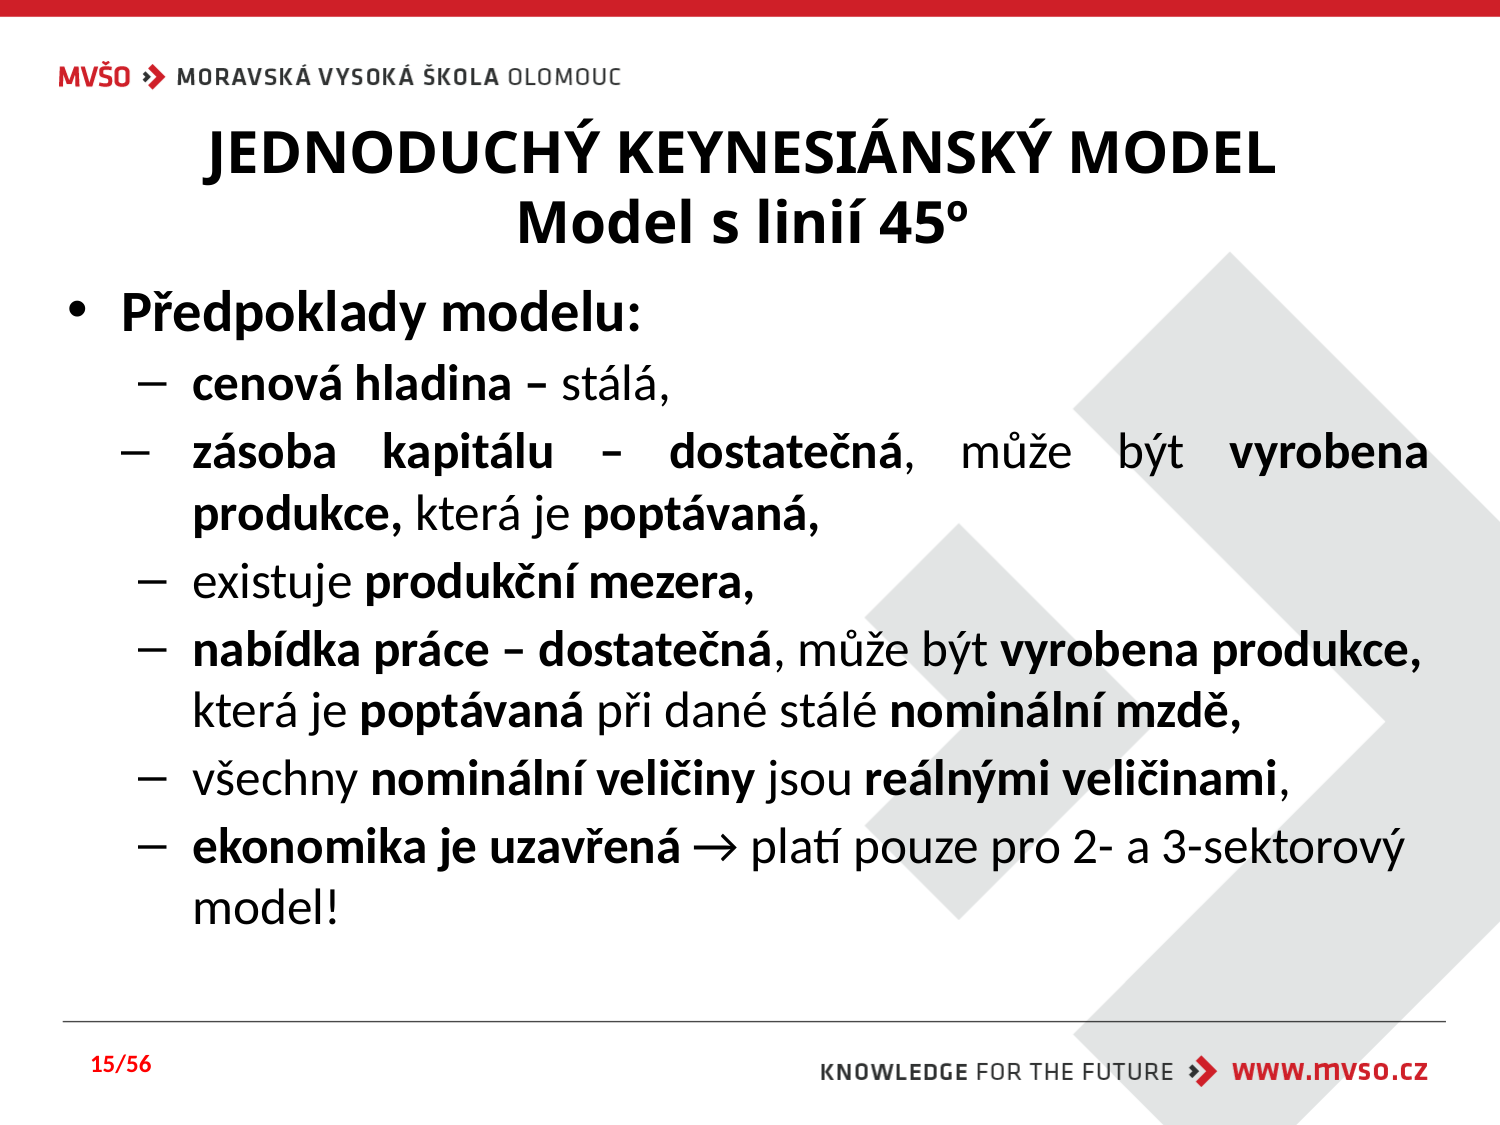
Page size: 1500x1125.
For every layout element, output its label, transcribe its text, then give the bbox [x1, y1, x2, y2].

list Předpoklady modelu: cenová hladina – stálá, zásoba kapitálu – dostatečná, může být vyrobena produkce, která je poptávaná, existuje produkční mezera, nabídka práce – dostatečná, může být vyrobena produkce, která je poptávaná při dané stálé nominální mzdě, všechny nominální veličiny jsou reálnými veličinami, ekonomika je uzavřená → platí pouze pro 2- a 3-sektorový model! [34, 265, 1445, 1008]
picture [0, 0, 1500, 1125]
text_box 15/56 [74, 1040, 213, 1085]
title JEDNODUCHÝ KEYNESIÁNSKÝ MODEL Model s linií 45º [75, 77, 1425, 224]
